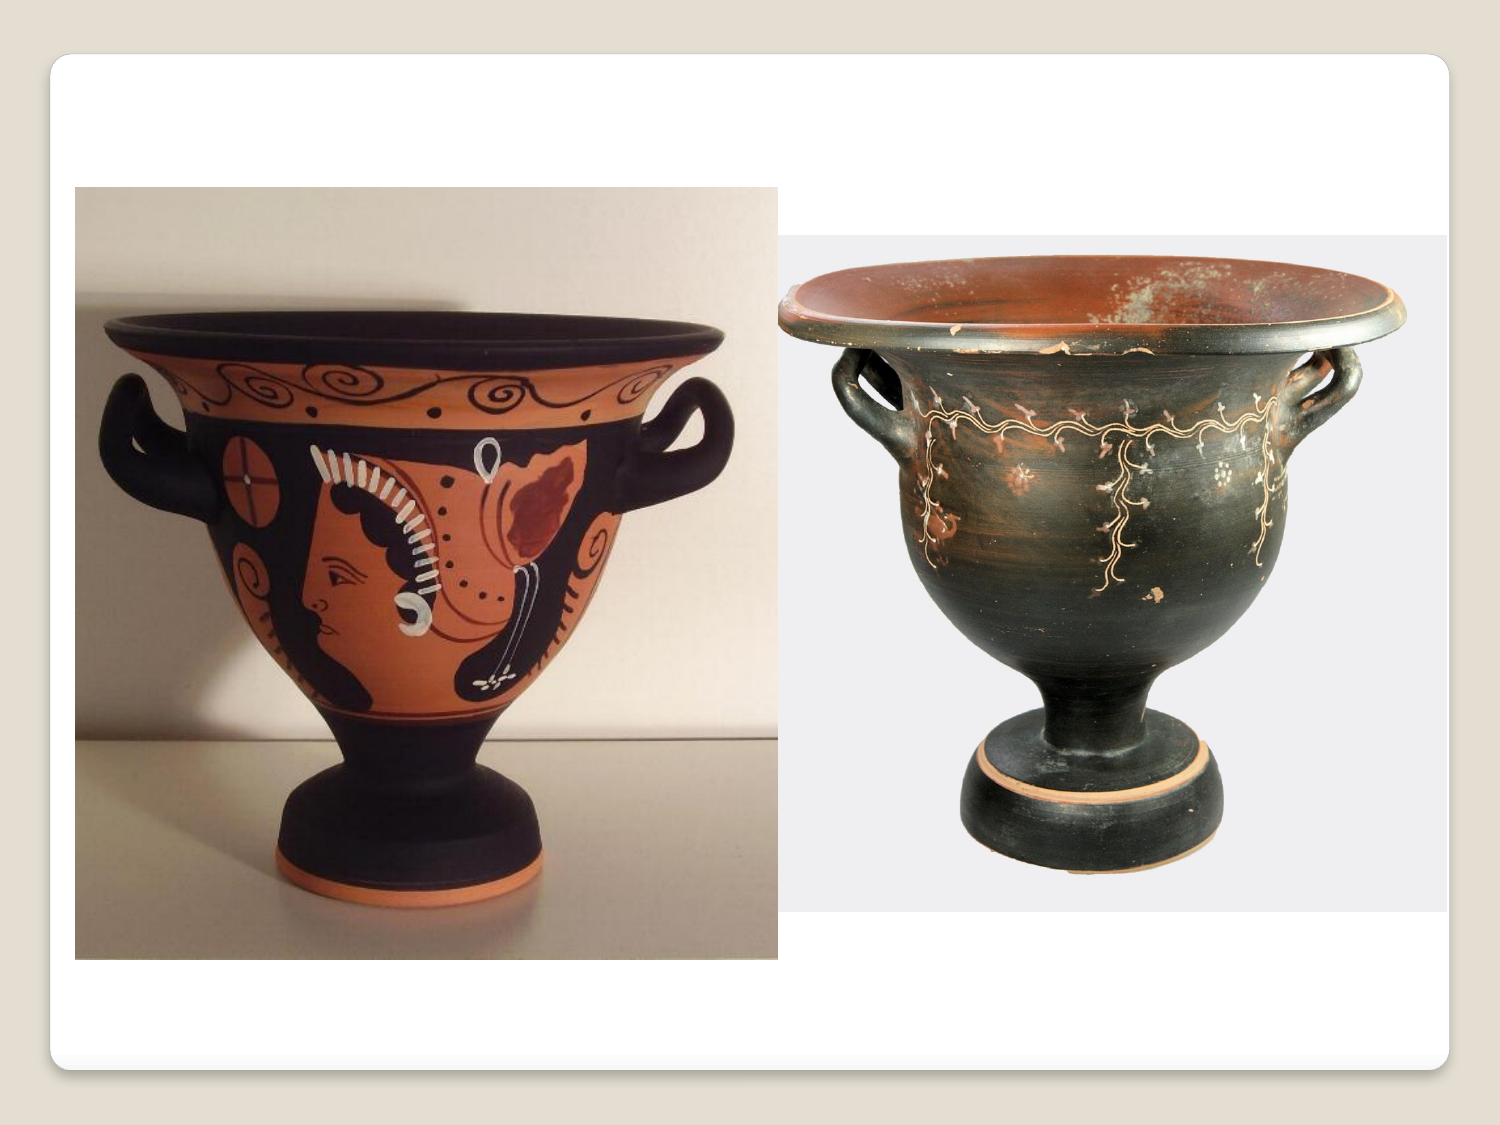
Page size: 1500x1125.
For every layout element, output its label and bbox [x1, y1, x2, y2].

picture [74, 187, 1447, 960]
